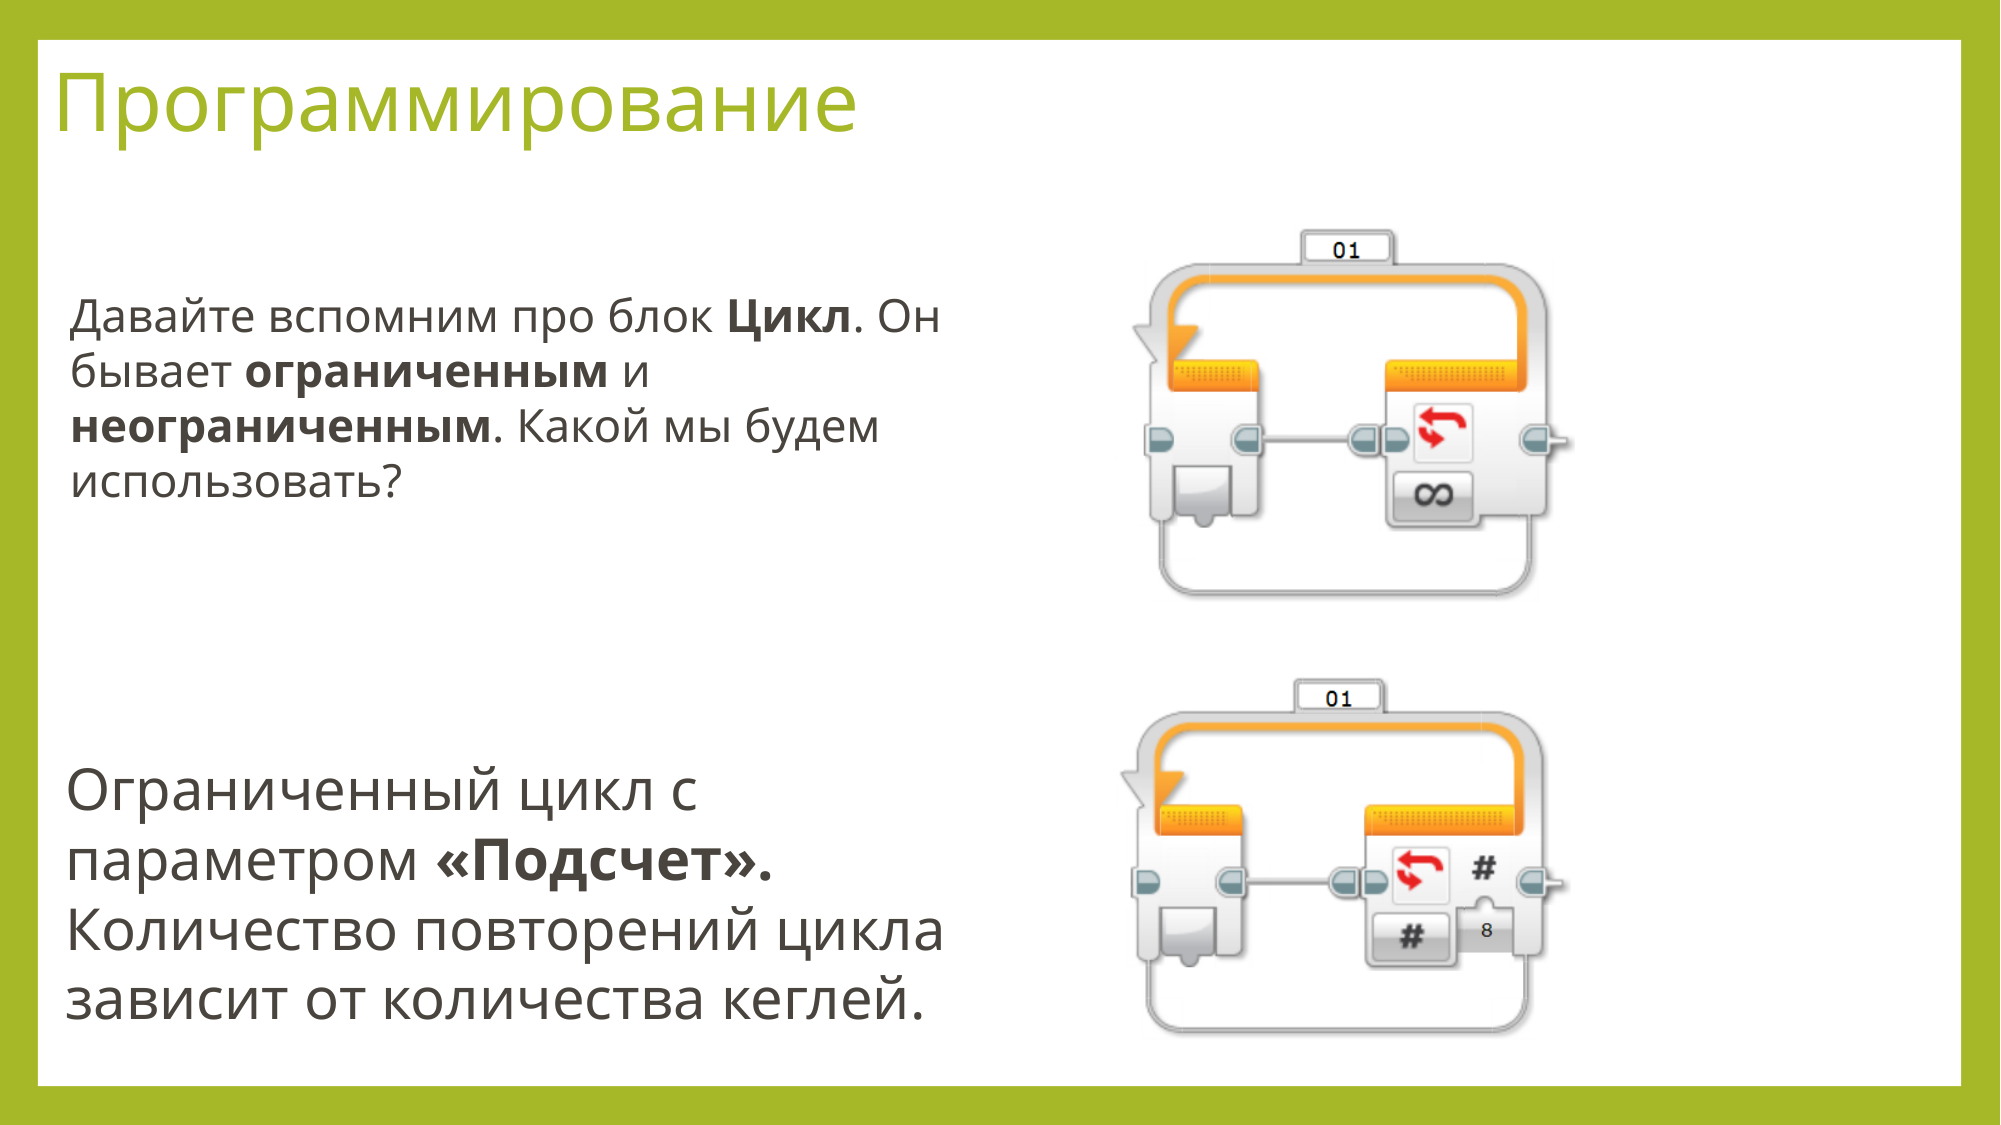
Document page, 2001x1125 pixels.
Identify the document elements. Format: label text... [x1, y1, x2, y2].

picture [1115, 227, 1576, 603]
picture [1115, 675, 1572, 1044]
list Давайте вспомним про блок Цикл. Он бывает ограниченным и неограниченным. Какой мы будем использовать? [54, 278, 986, 602]
list Ограниченный цикл с параметром «Подсчет». Количество повторений цикла зависит от количества кеглей. [50, 562, 981, 1087]
title Программирование [37, 52, 1722, 157]
